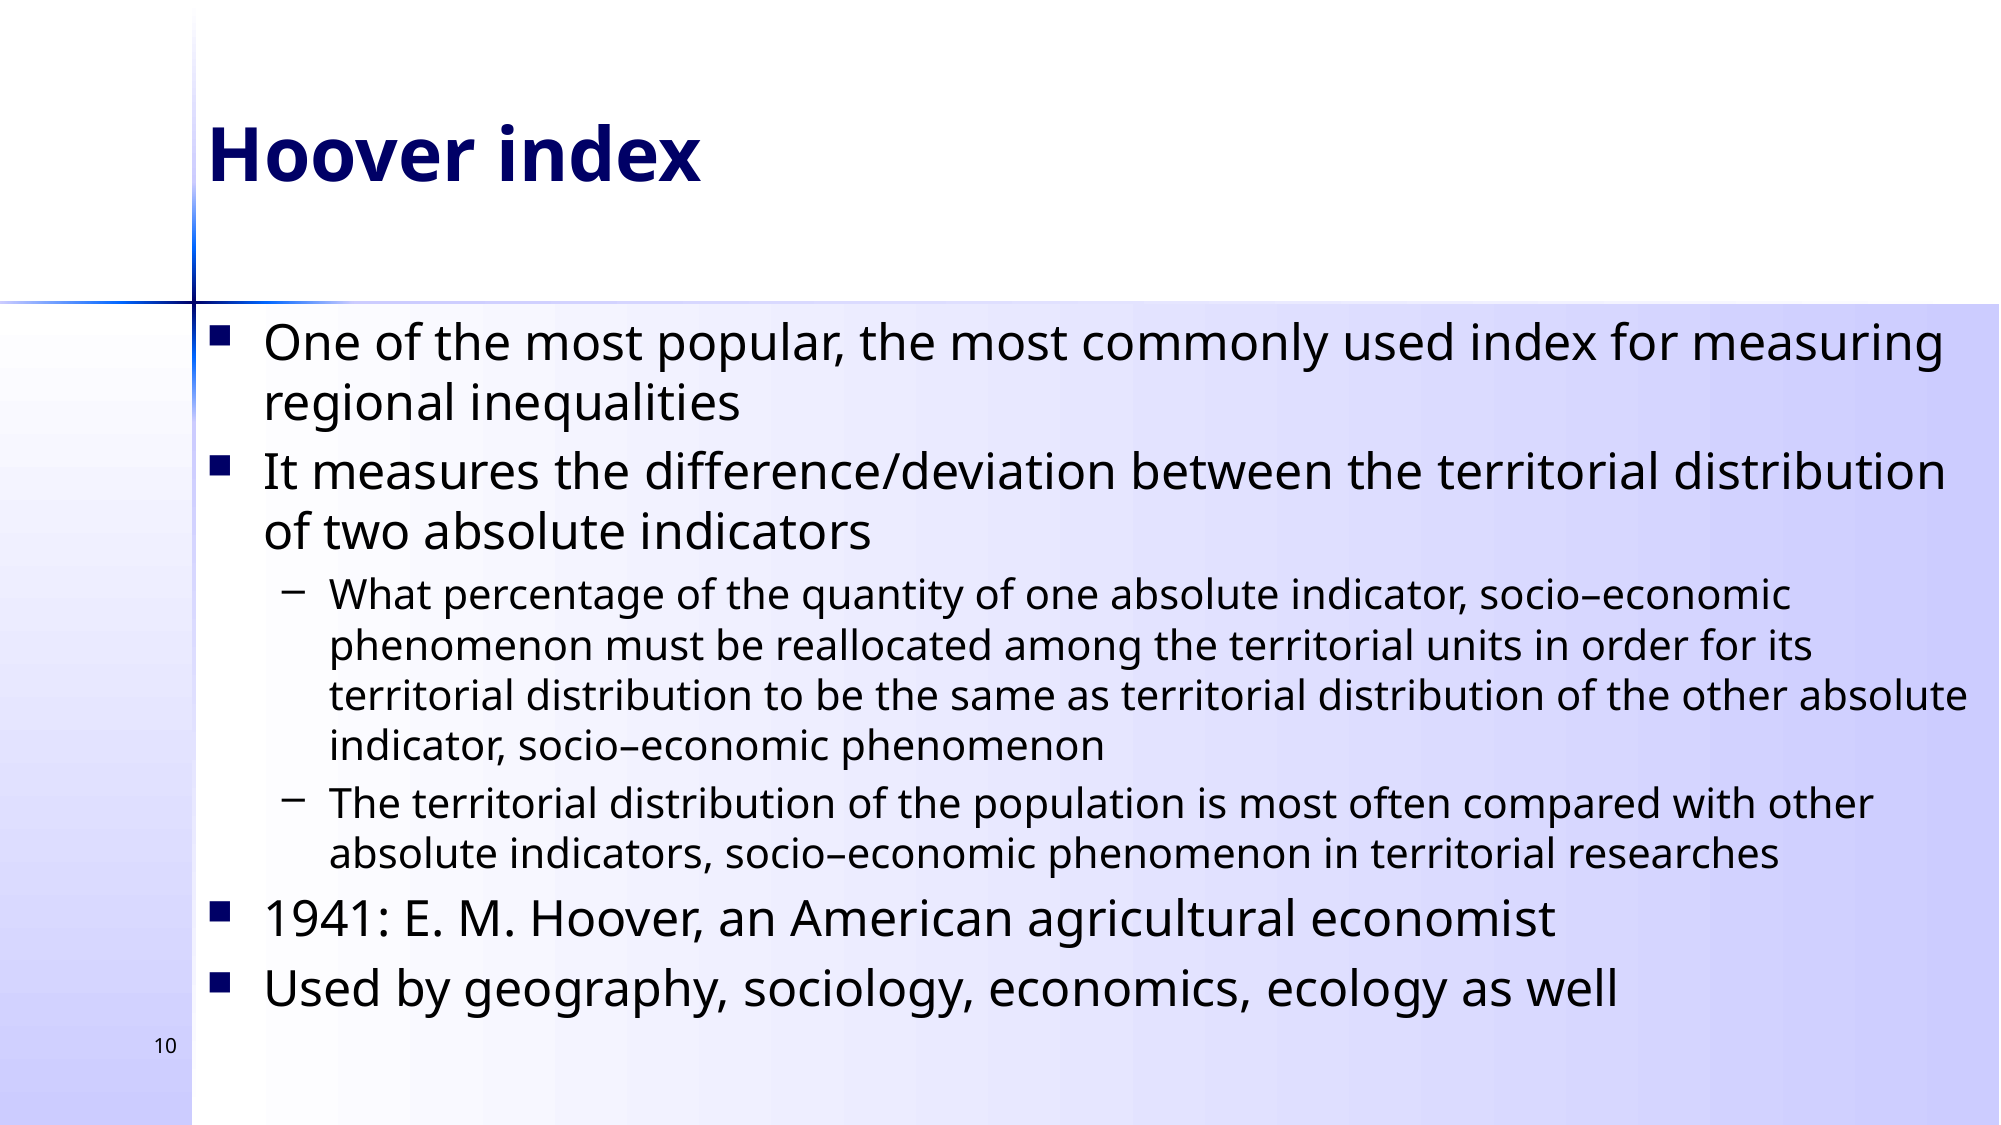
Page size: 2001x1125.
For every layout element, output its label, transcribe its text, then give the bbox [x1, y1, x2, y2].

title Hoover index [191, 0, 2000, 302]
list One of the most popular, the most commonly used index for measuring regional inequalities It measures the difference/deviation between the territorial distribution of two absolute indicators What percentage of the quantity of one absolute indicator, socio–economic phenomenon must be reallocated among the territorial units in order for its territorial distribution to be the same as territorial distribution of the other absolute indicator, socio–economic phenomenon The territorial distribution of the population is most often compared with other absolute indicators, socio–economic phenomenon in territorial researches 1941: E. M. Hoover, an American agricultural economist Used by geography, sociology, economics, ecology as well [191, 302, 2000, 1125]
text_box 10 [0, 1024, 191, 1100]
